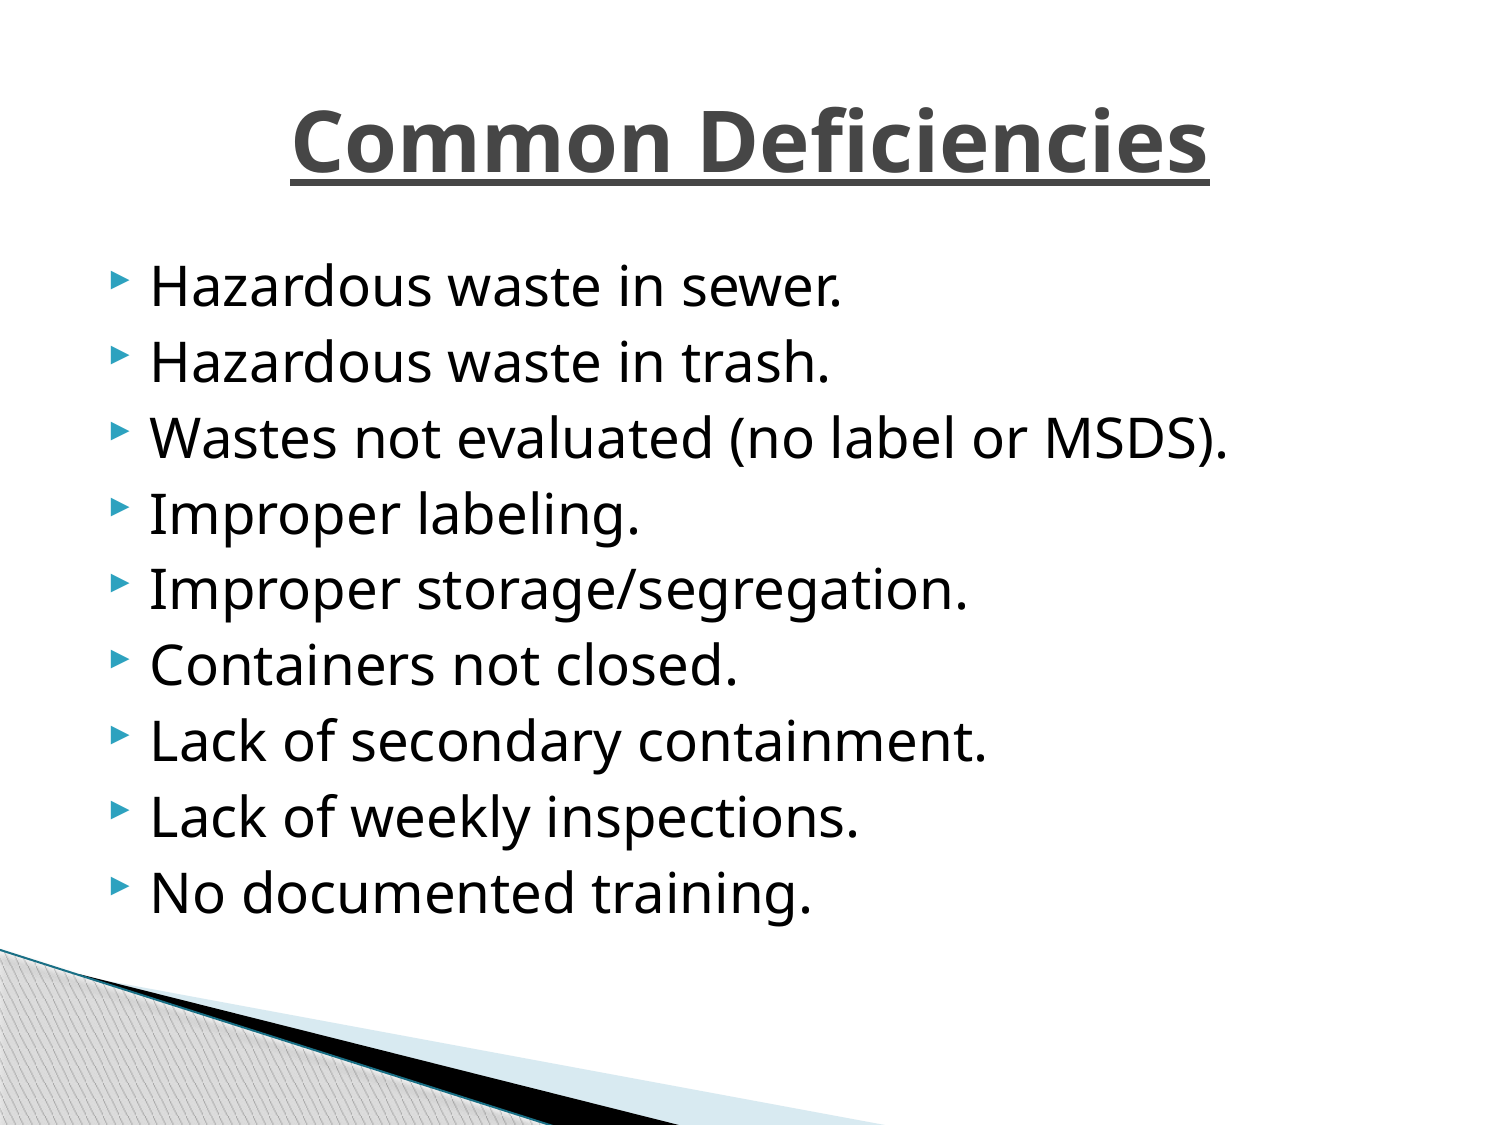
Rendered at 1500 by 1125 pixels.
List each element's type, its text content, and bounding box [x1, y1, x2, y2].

title Common Deficiencies [75, 45, 1425, 233]
list Hazardous waste in sewer. Hazardous waste in trash. Wastes not evaluated (no label or MSDS). Improper labeling. Improper storage/segregation. Containers not closed. Lack of secondary containment. Lack of weekly inspections. No documented training. [75, 243, 1425, 986]
